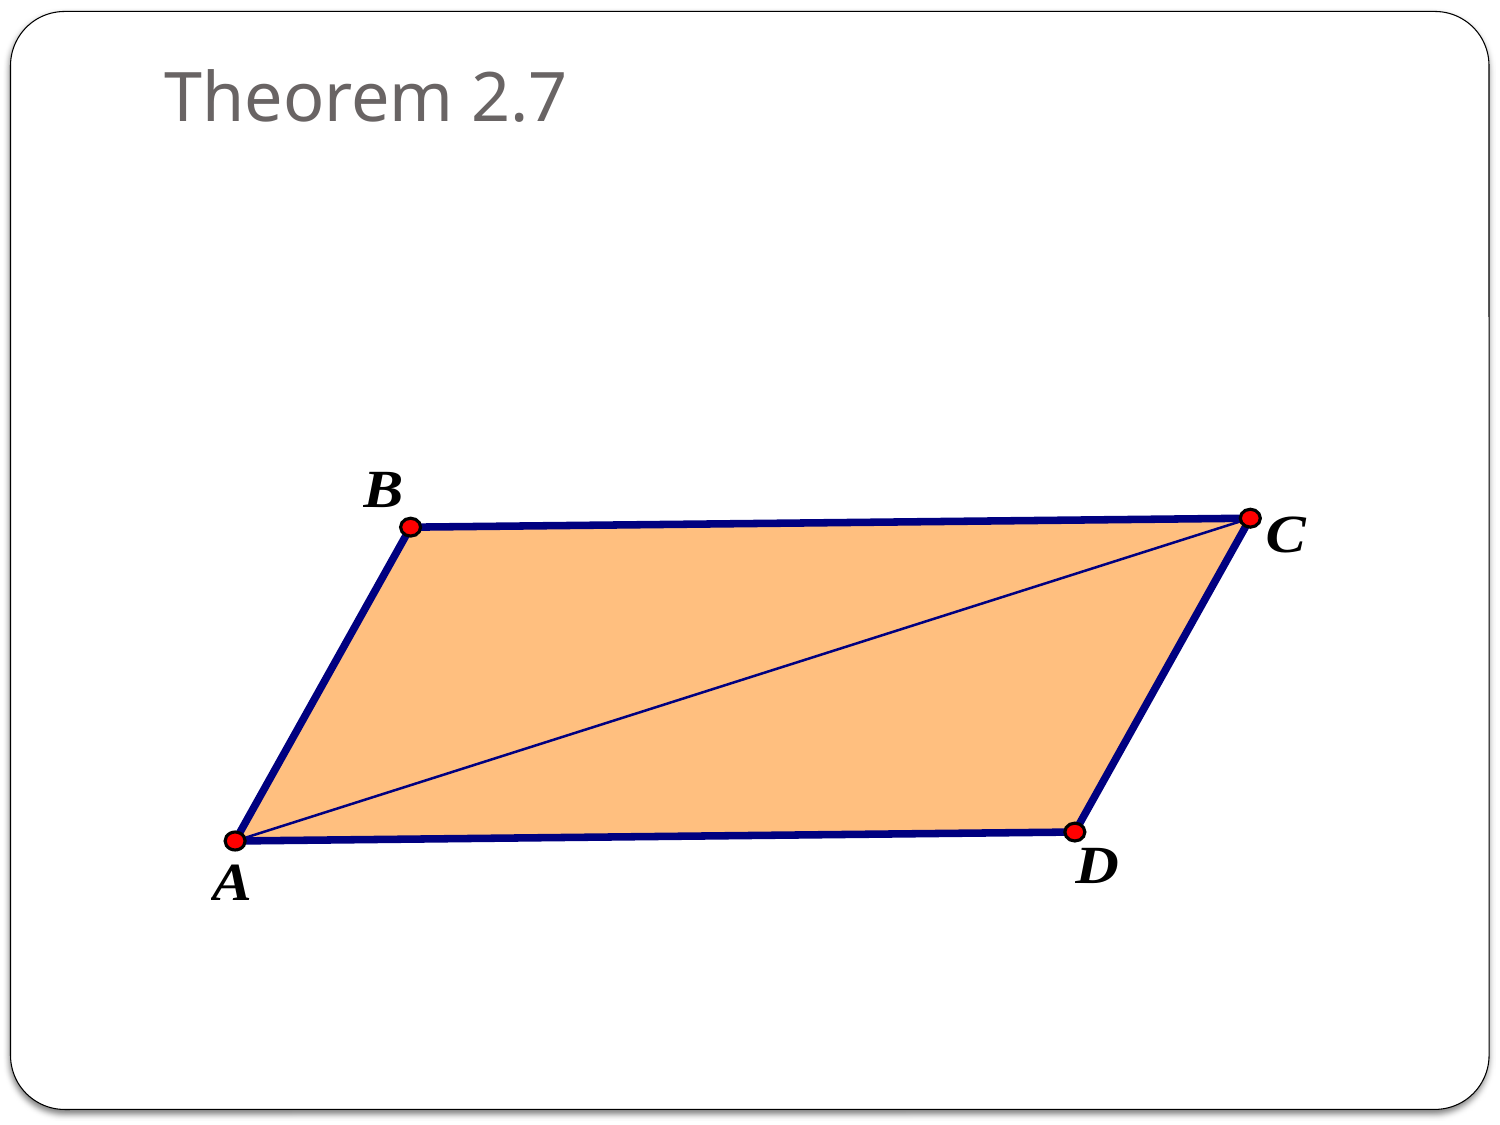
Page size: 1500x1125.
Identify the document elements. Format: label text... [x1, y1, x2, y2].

picture [187, 437, 1339, 938]
title Theorem 2.7 [150, 45, 1425, 233]
